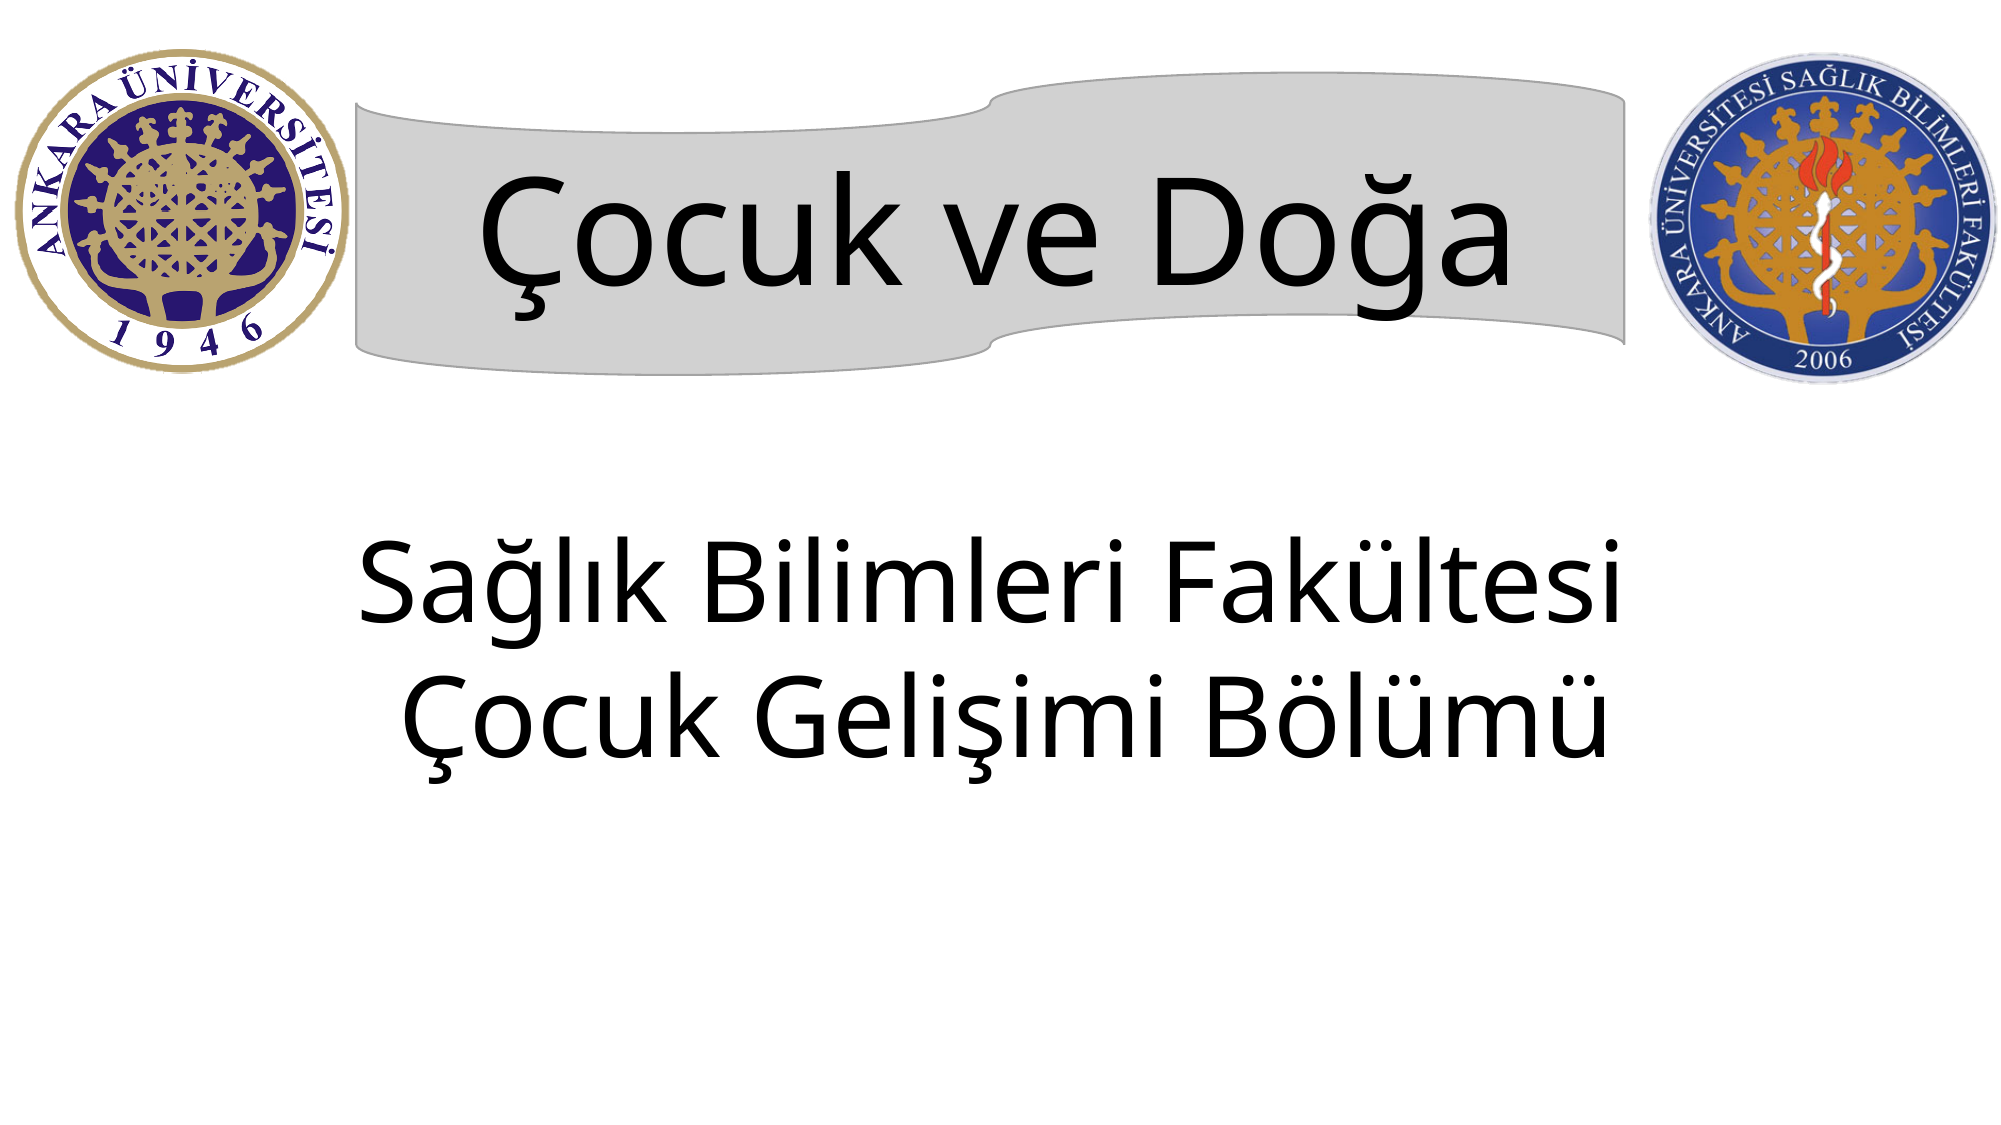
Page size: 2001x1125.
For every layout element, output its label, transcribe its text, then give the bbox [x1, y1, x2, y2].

text_box [848, 72, 1625, 345]
text_box Sağlık Bilimleri Fakültesi Çocuk Gelişimi Bölümü [341, 502, 1673, 788]
picture [0, 49, 474, 374]
text_box Çocuk ve Doğa [474, 128, 1536, 324]
picture [1628, 37, 2000, 404]
text_box [474, 324, 1077, 375]
